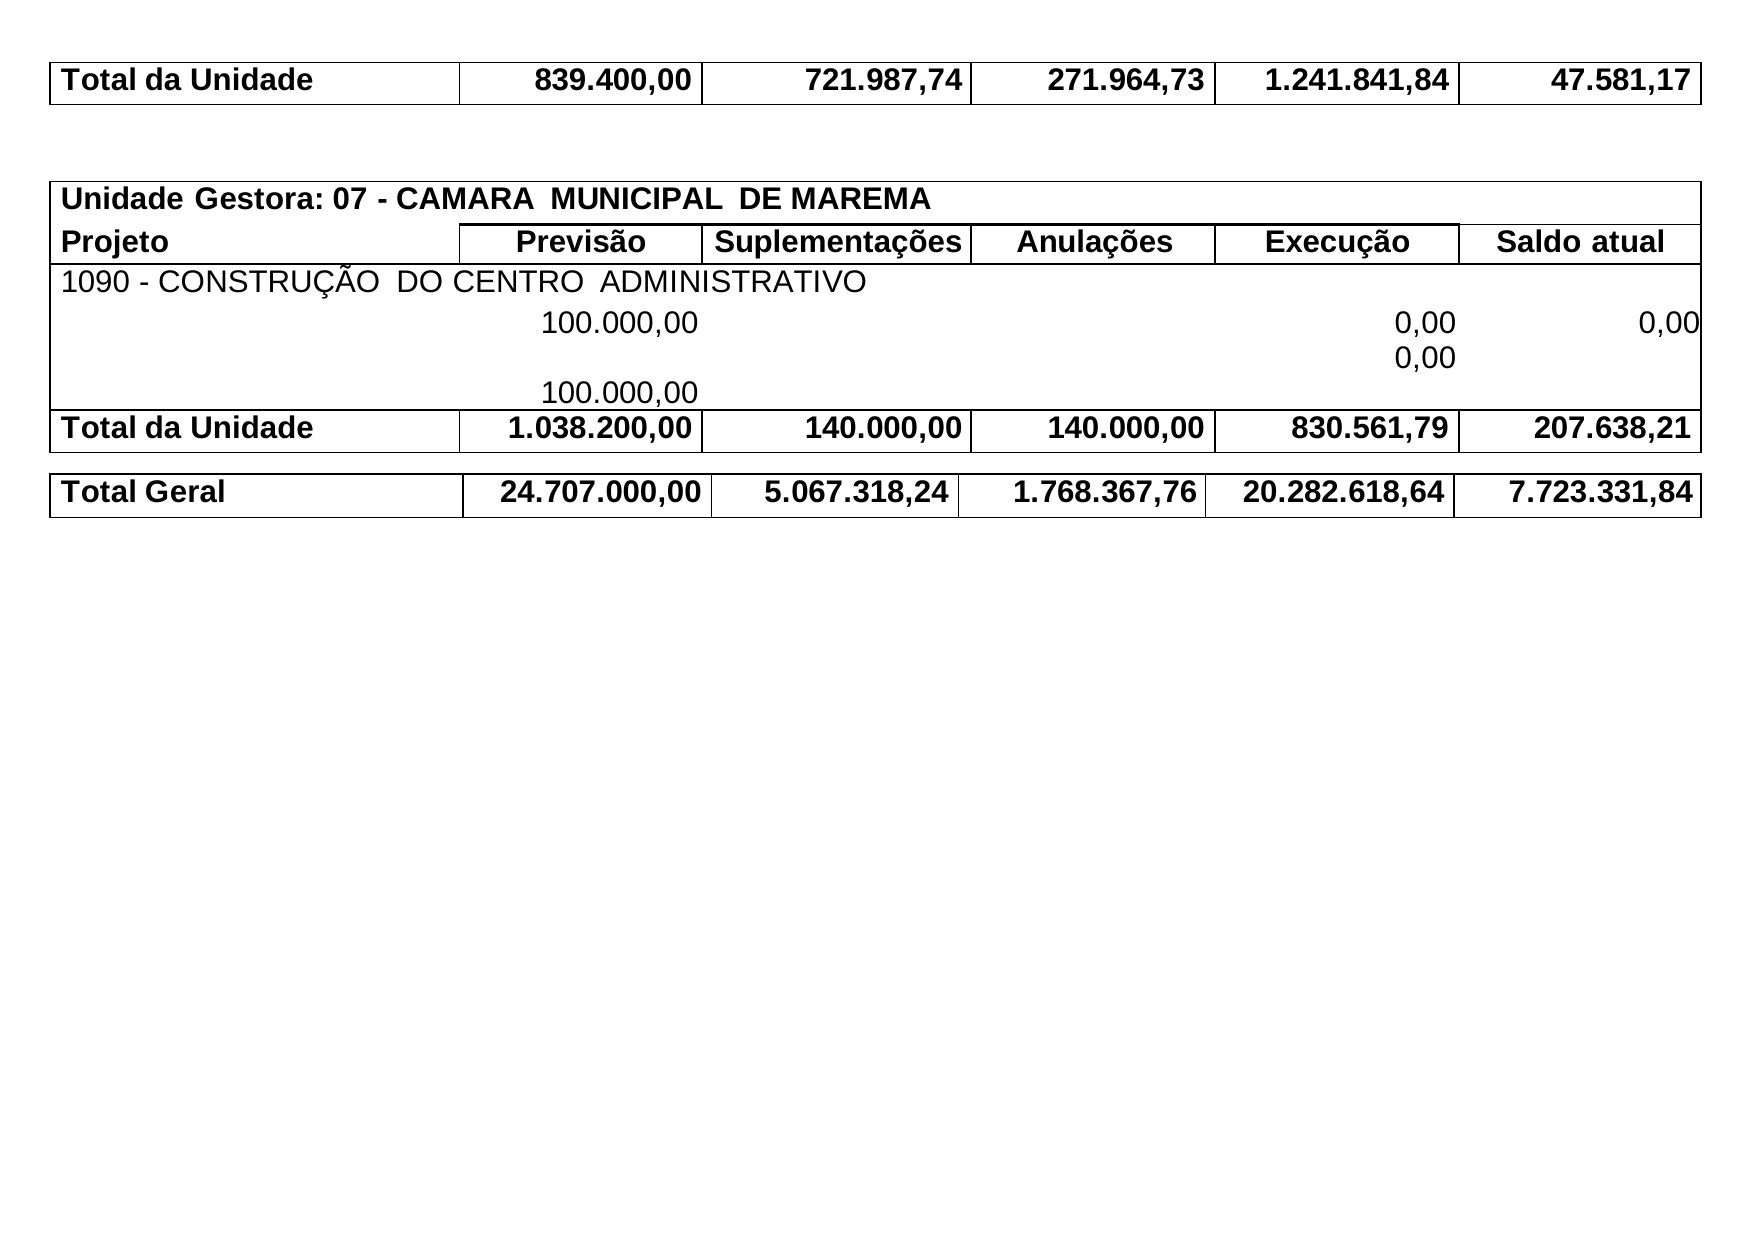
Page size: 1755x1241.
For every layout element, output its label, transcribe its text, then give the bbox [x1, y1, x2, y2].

table_header 839.400,00 [460, 63, 701, 104]
table_header 721.987,74 [703, 63, 970, 104]
table_header 47.581,17 [1460, 63, 1700, 104]
table_cell Projeto [51, 224, 459, 263]
table_cell Execução [1216, 226, 1458, 263]
table_header Total da Unidade [51, 63, 459, 104]
table_cell Saldo atual [1460, 225, 1700, 263]
table_cell Anulações [972, 226, 1214, 263]
table_header 24.707.000,00 [464, 475, 711, 517]
table_header 1.768.367,76 [959, 475, 1205, 517]
table_cell Previsão [460, 226, 701, 263]
table_cell 1.038.200,00 [460, 411, 701, 452]
table_header 271.964,73 [972, 63, 1214, 104]
table_cell Total da Unidade [51, 411, 459, 452]
table_cell 1090 - CONSTRUÇÃO DO CENTRO ADMINISTRATIVO 100.000,00 0,00 0,00 0,00 100.000,00 [51, 265, 1700, 409]
table_header 5.067.318,24 [712, 475, 958, 517]
table_cell 830.561,79 [1216, 411, 1458, 452]
table_cell 140.000,00 [703, 411, 970, 452]
table_header Unidade Gestora: 07 - CAMARA MUNICIPAL DE MAREMA [51, 182, 1700, 224]
table_header Total Geral [51, 475, 462, 517]
table_cell 207.638,21 [1460, 411, 1700, 452]
table_cell Suplementações [703, 226, 970, 263]
table_header 20.282.618,64 [1206, 475, 1453, 517]
table_header 7.723.331,84 [1455, 475, 1700, 517]
table_header 1.241.841,84 [1216, 63, 1458, 104]
table_cell 140.000,00 [972, 411, 1214, 452]
